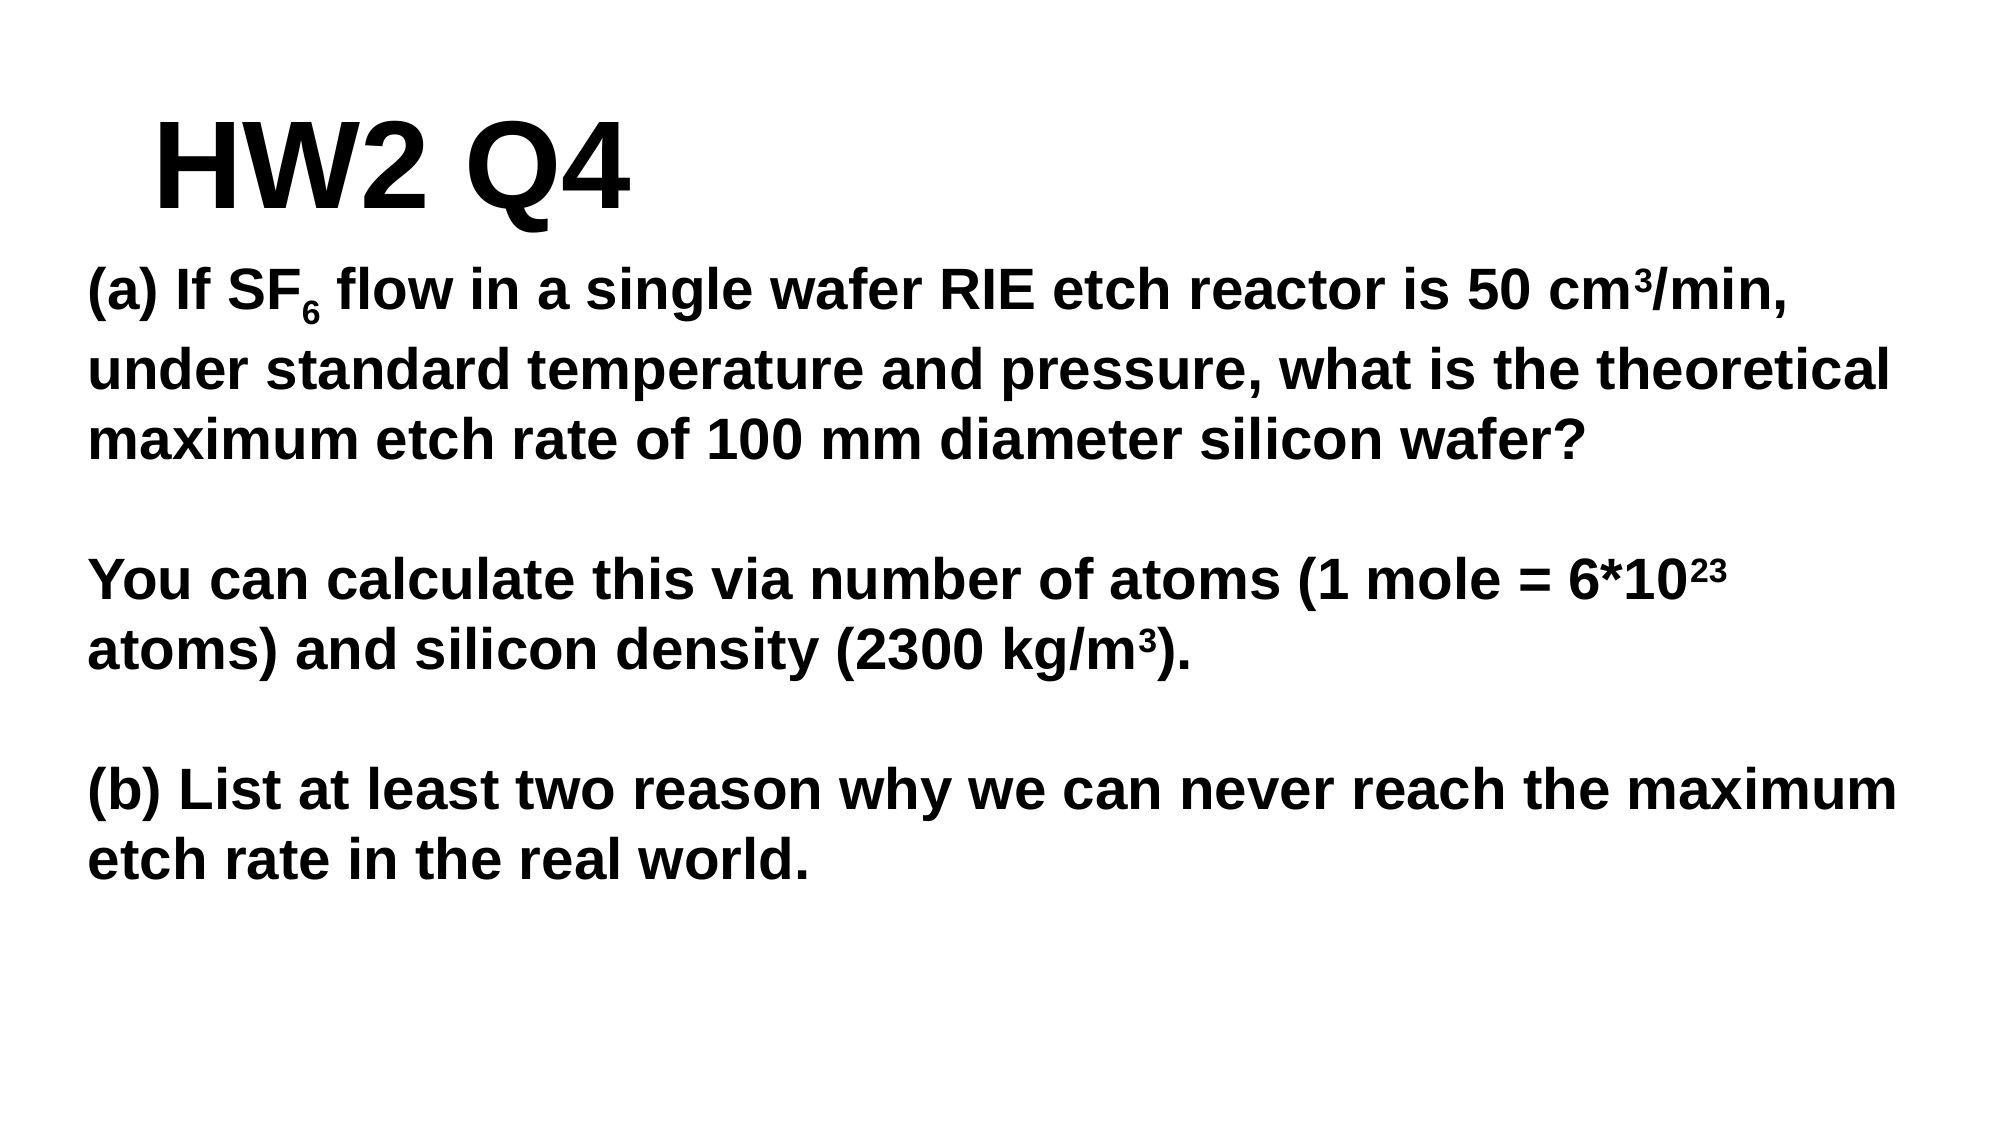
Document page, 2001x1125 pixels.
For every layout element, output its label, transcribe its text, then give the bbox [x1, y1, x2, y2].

text_box (a) If SF6 flow in a single wafer RIE etch reactor is 50 cm3/min, under standard temperature and pressure, what is the theoretical maximum etch rate of 100 mm diameter silicon wafer? You can calculate this via number of atoms (1 mole = 6*1023 atoms) and silicon density (2300 kg/m3). (b) List at least two reason why we can never reach the maximum etch rate in the real world. [73, 244, 1931, 999]
title HW2 Q4 [137, 59, 1863, 244]
